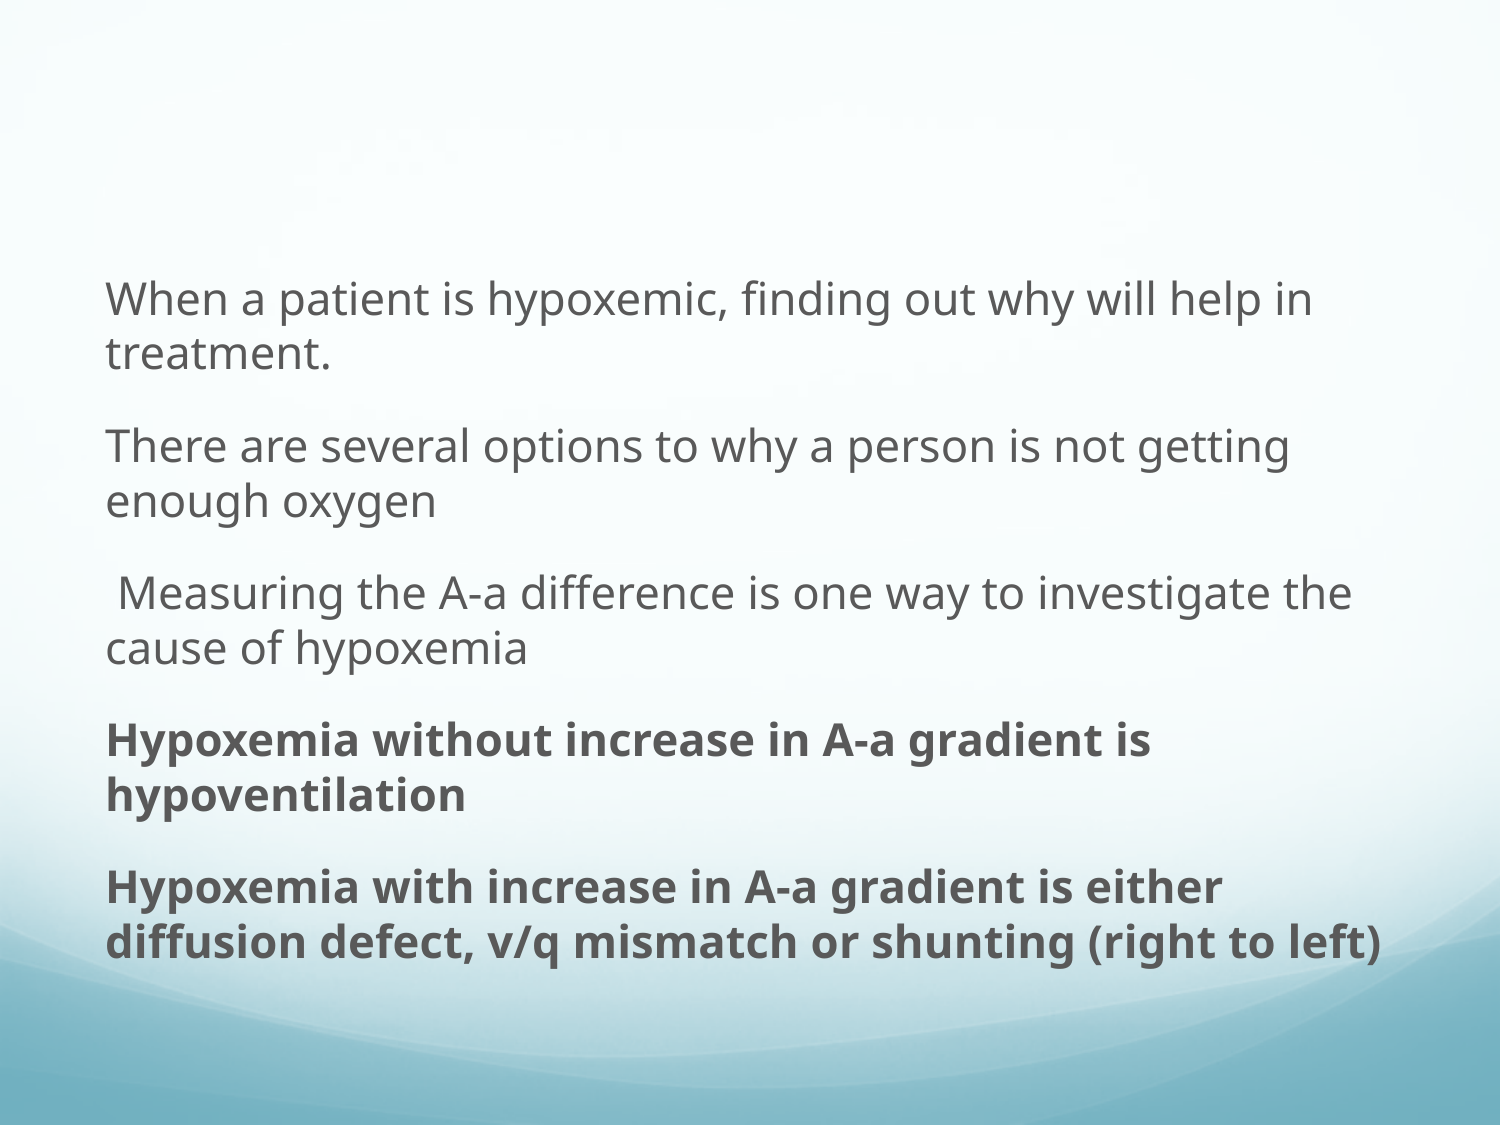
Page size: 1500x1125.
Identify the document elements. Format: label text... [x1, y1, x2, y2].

list When a patient is hypoxemic, finding out why will help in treatment. There are several options to why a person is not getting enough oxygen Measuring the A-a difference is one way to investigate the cause of hypoxemia Hypoxemia without increase in A-a gradient is hypoventilation Hypoxemia with increase in A-a gradient is either diffusion defect, v/q mismatch or shunting (right to left) [90, 262, 1410, 975]
